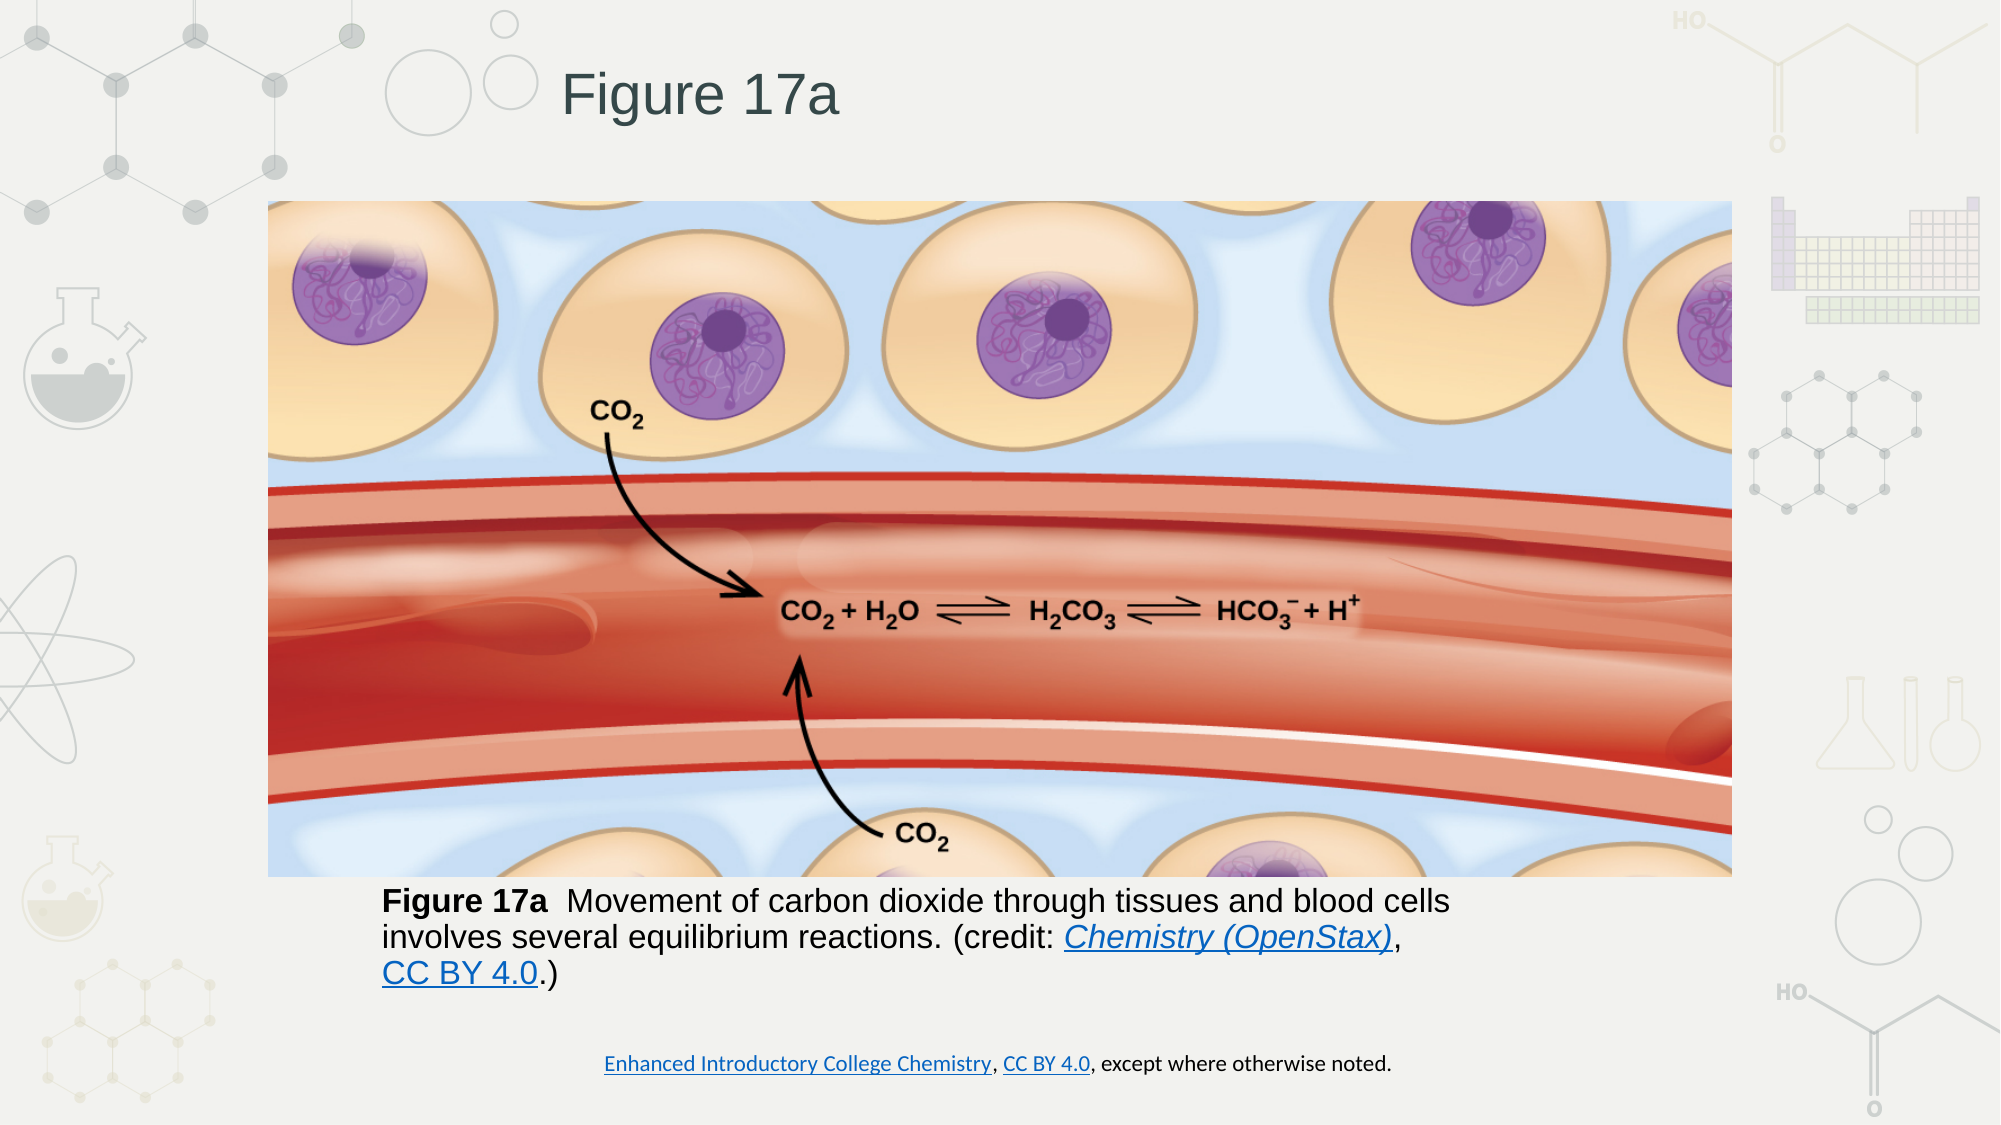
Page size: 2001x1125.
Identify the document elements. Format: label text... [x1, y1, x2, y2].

list Figure 17a Movement of carbon dioxide through tissues and blood cells involves several equilibrium reactions. (credit: Chemistry (OpenStax), CC BY 4.0.) [366, 877, 1583, 1012]
picture [0, 0, 2001, 1125]
title Figure 17a [546, 28, 1192, 135]
